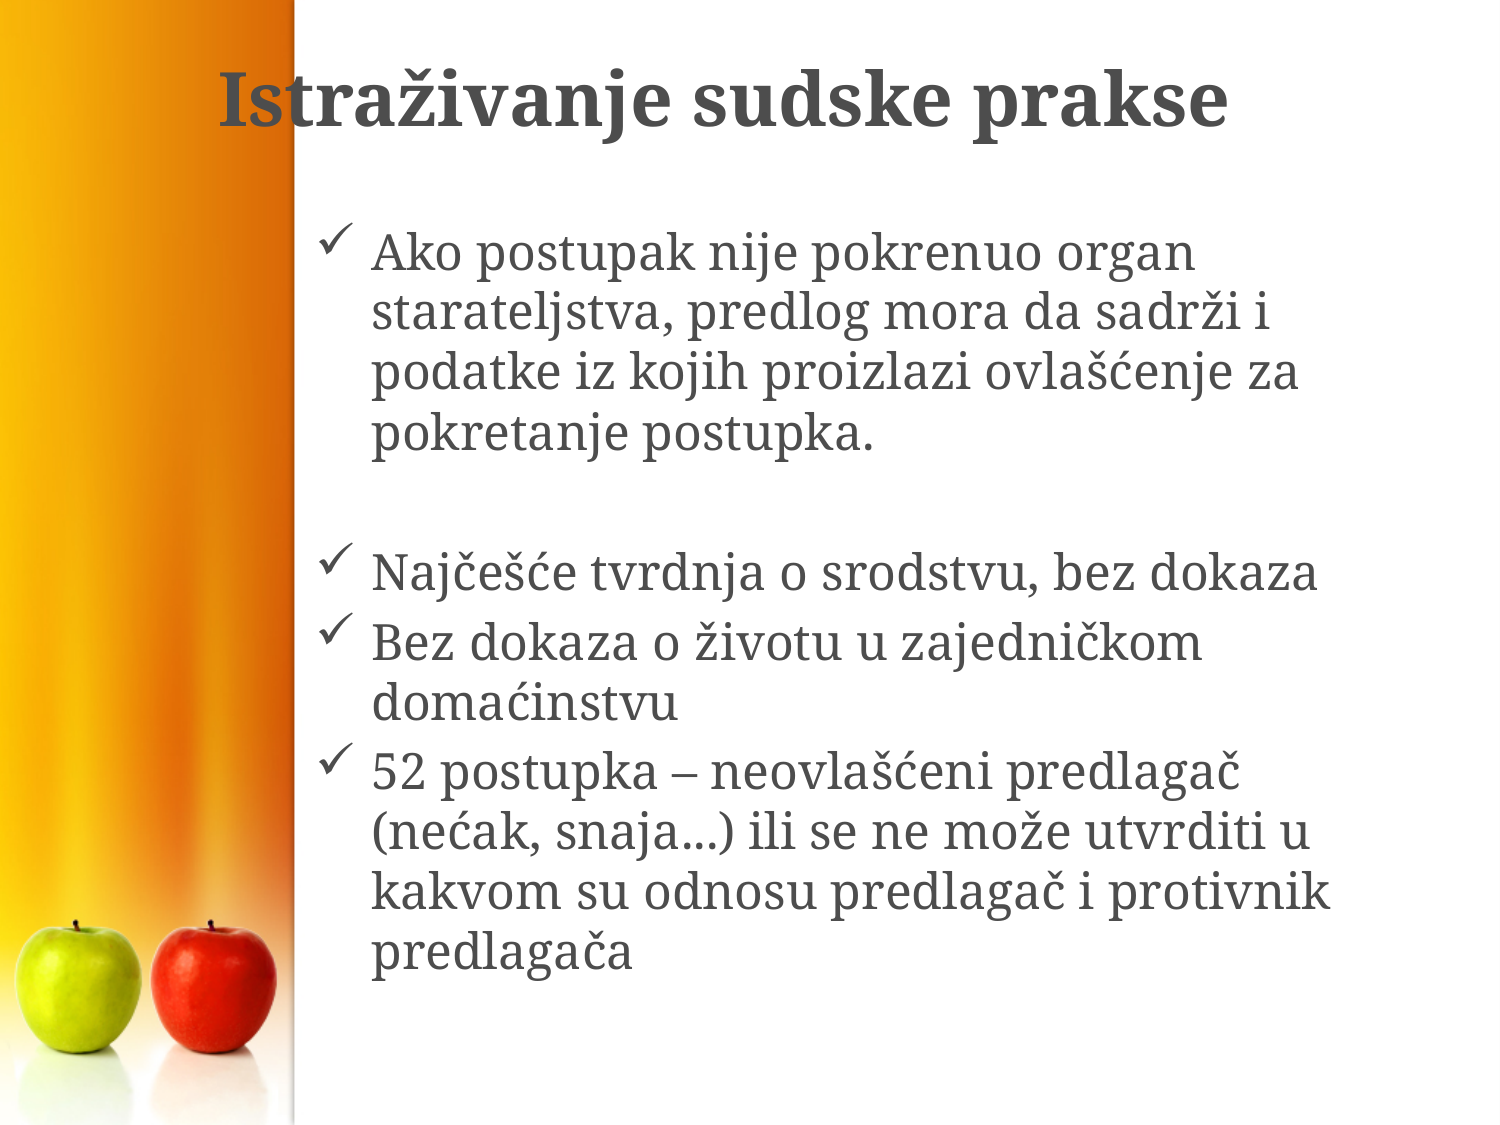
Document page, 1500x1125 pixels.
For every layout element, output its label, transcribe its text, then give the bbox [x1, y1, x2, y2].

picture [0, 0, 1500, 1125]
list Ako postupak nije pokrenuo organ starateljstva, predlog mora da sadrži i podatke iz kojih proizlazi ovlašćenje za pokretanje postupka. Najčešće tvrdnja o srodstvu, bez dokaza Bez dokaza o životu u zajedničkom domaćinstvu 52 postupka – neovlašćeni predlagač (nećak, snaja...) ili se ne može utvrditi u kakvom su odnosu predlagač i protivnik predlagača [299, 212, 1388, 938]
text_box [289, 249, 1459, 1005]
title Istraživanje sudske prakse [49, 37, 1401, 156]
